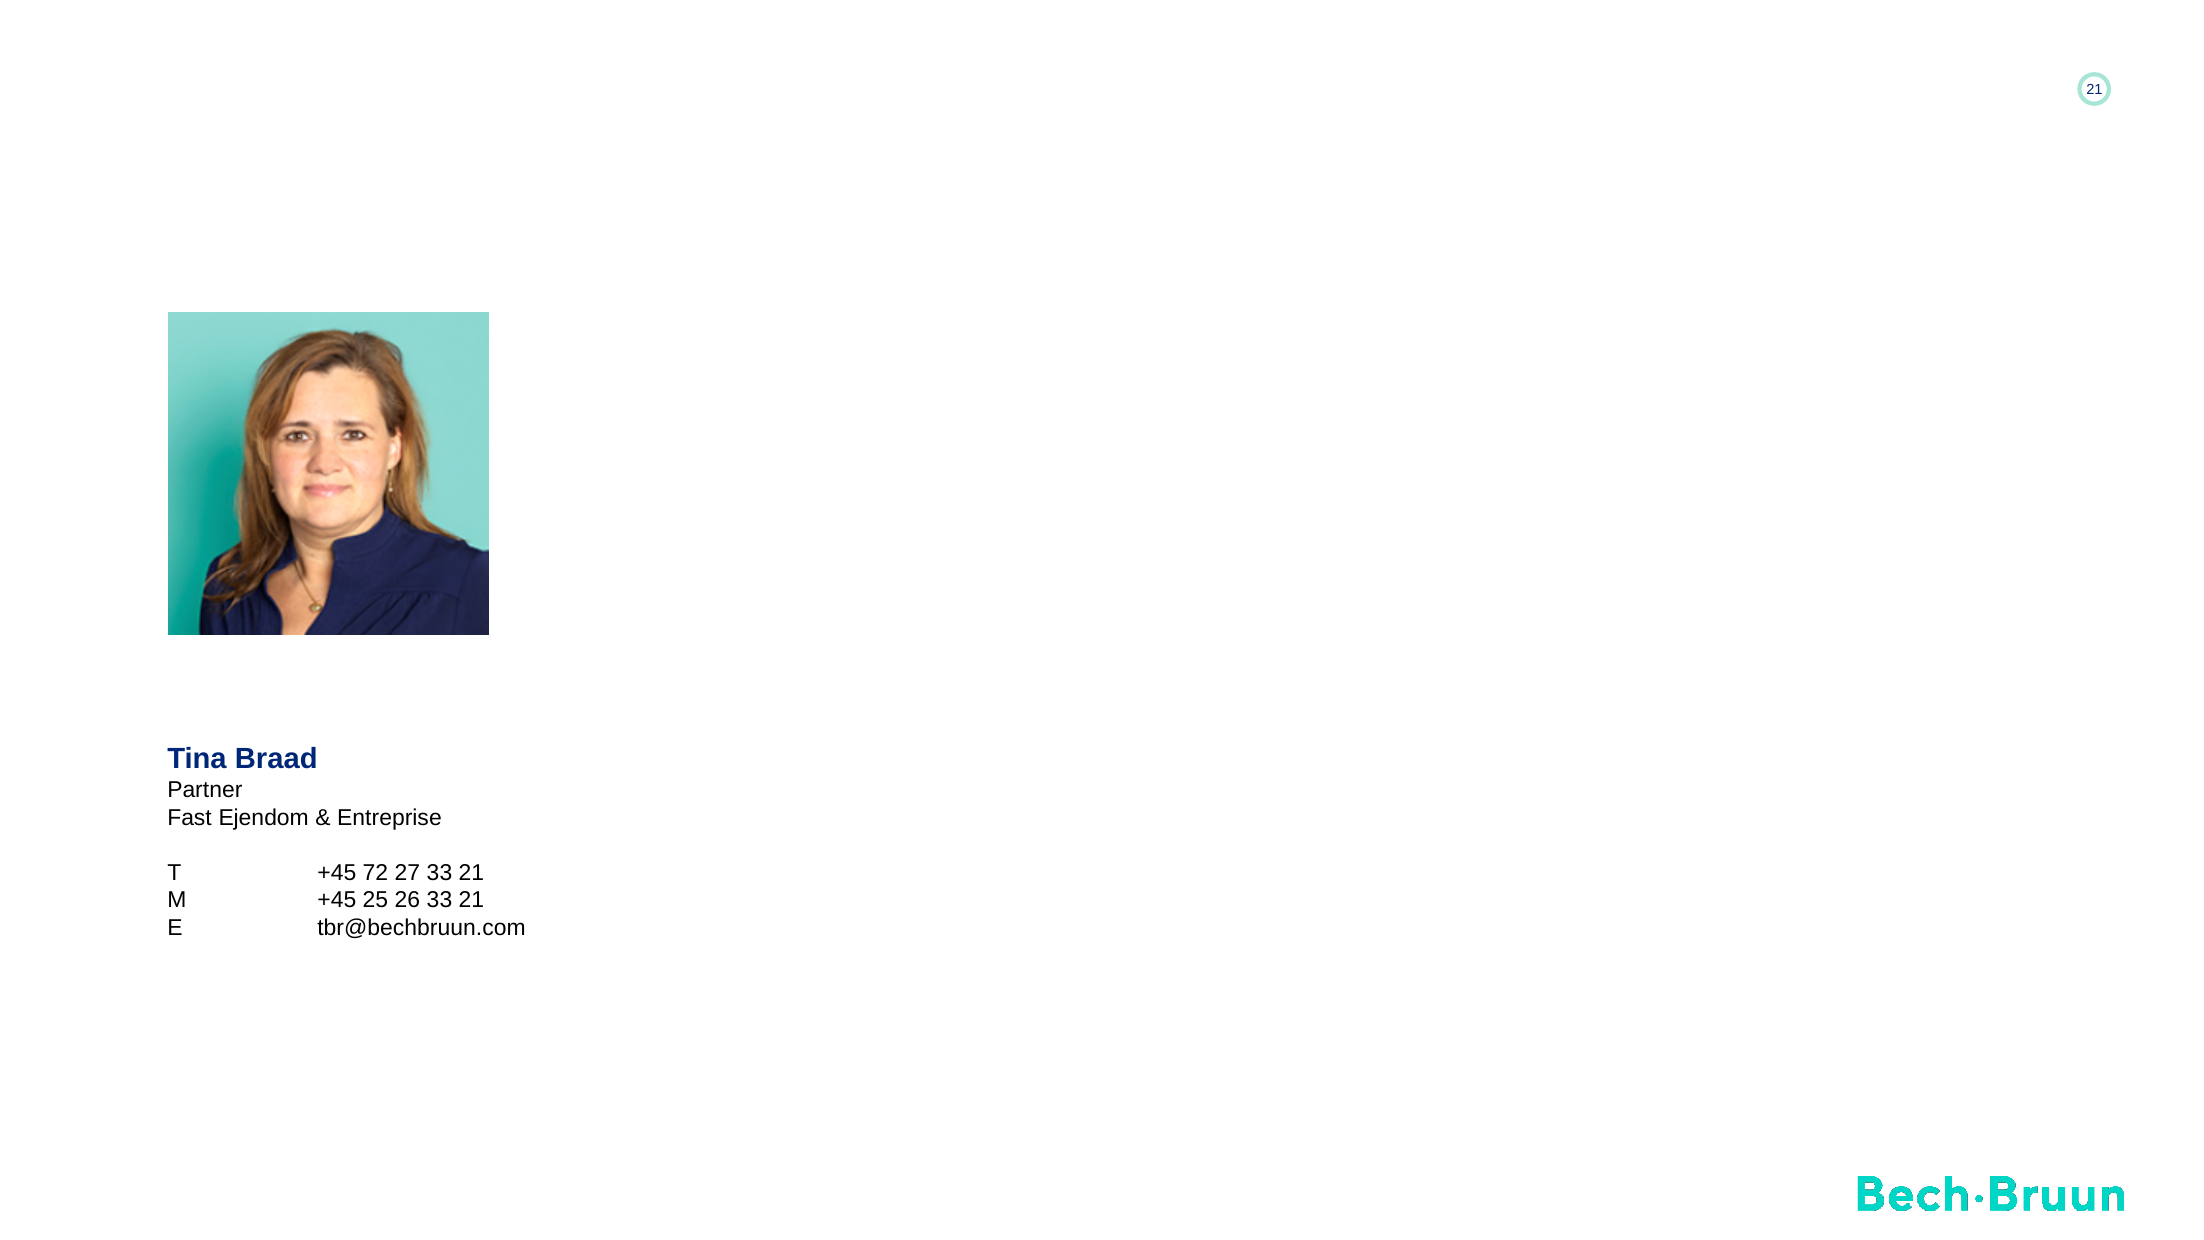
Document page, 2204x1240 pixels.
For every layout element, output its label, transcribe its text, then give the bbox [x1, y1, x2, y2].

picture [1857, 1176, 2124, 1211]
picture [168, 312, 490, 635]
text_box Tina Braad Partner Fast Ejendom & Entreprise T +45 72 27 33 21 M +45 25 26 33 21 E tbr@bechbruun.com [152, 732, 552, 969]
